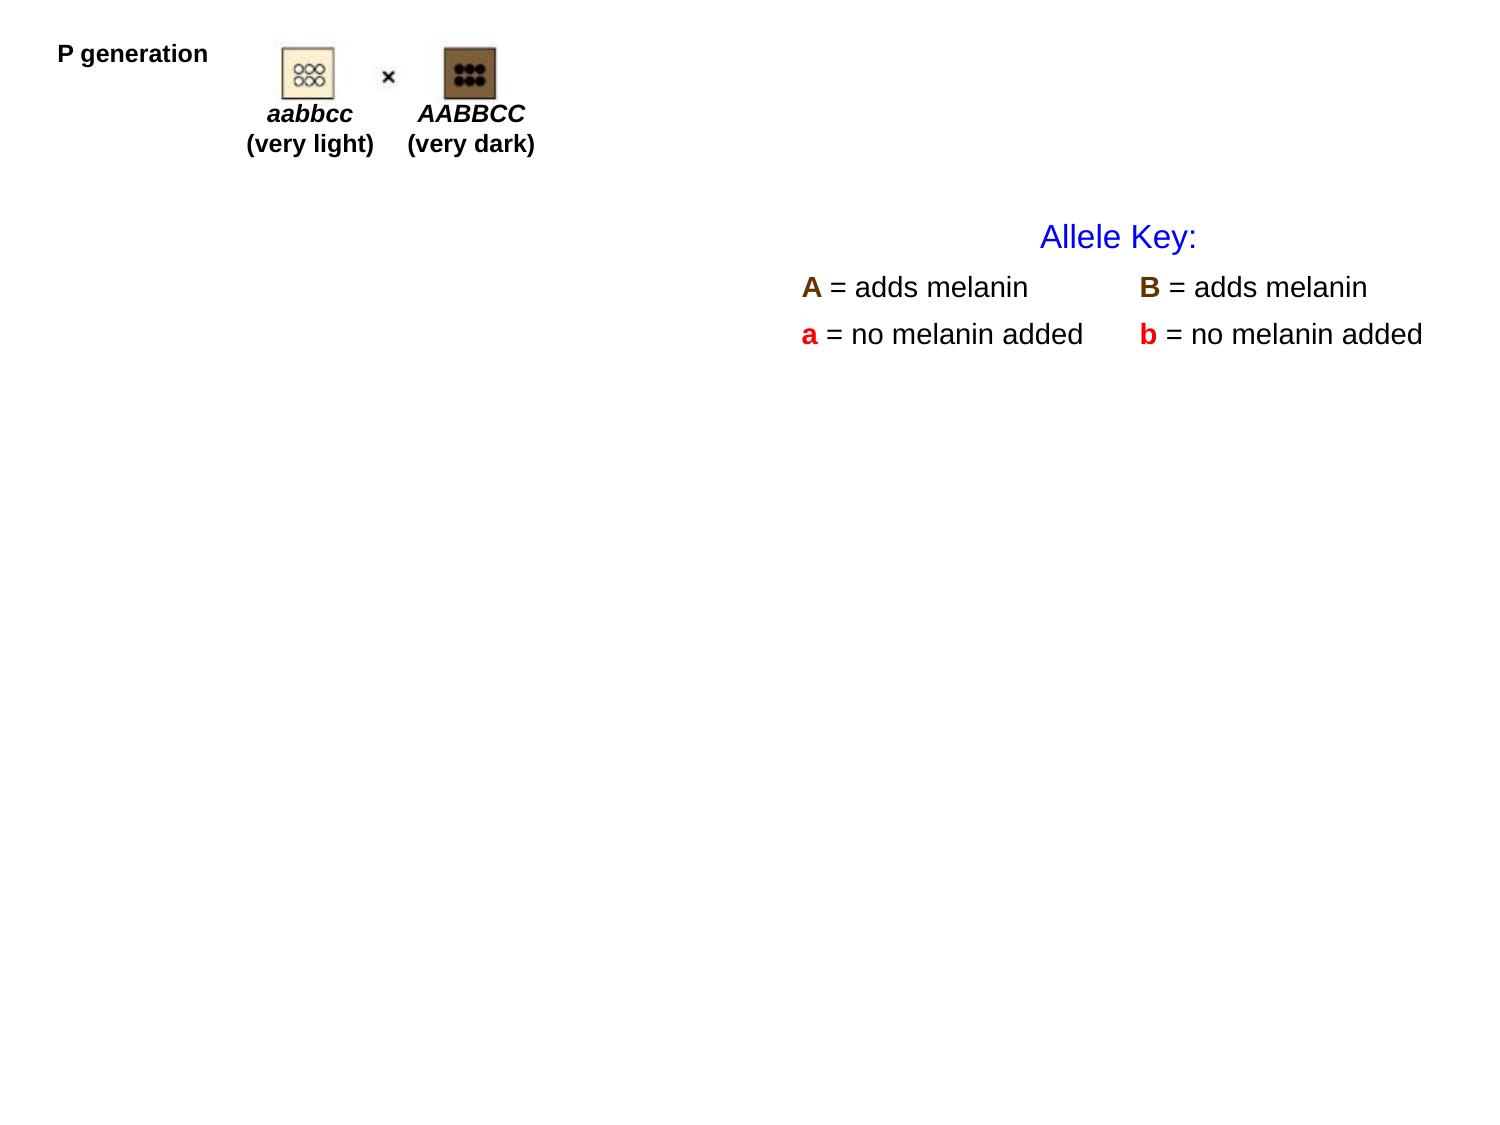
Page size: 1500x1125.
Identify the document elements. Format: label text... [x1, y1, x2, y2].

text_box Allele Key: A = adds melanin B = adds melanin a = no melanin added b = no melanin added [786, 208, 1451, 358]
picture [48, 40, 787, 159]
